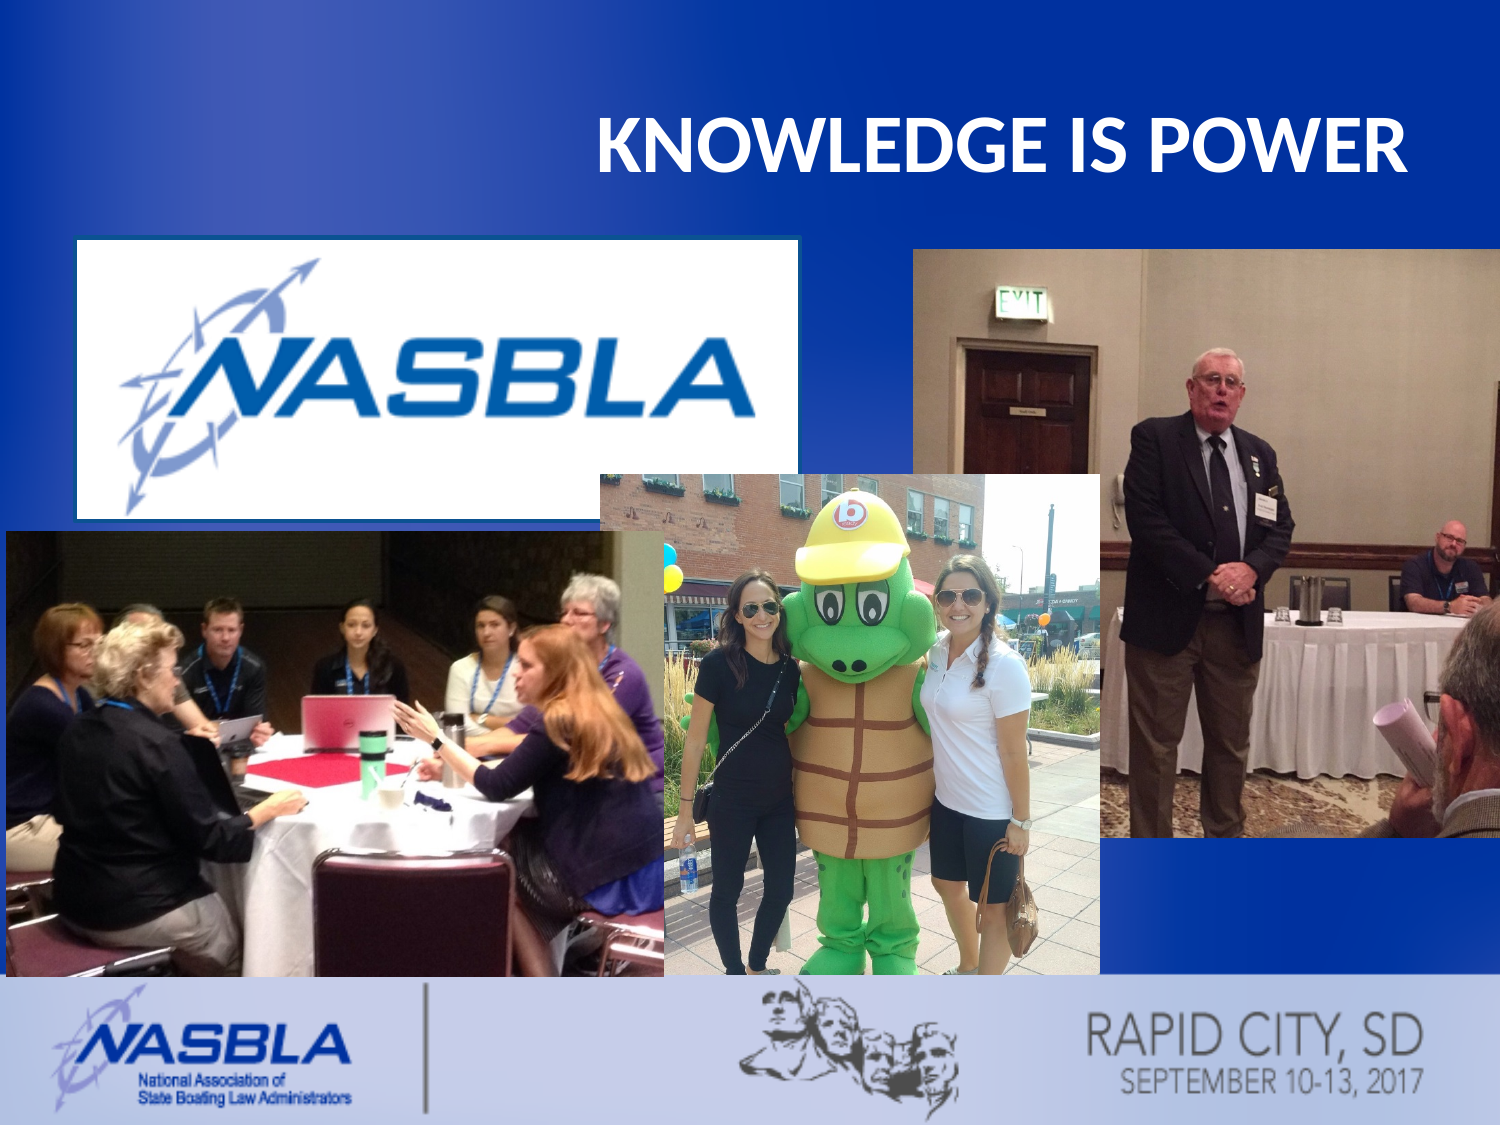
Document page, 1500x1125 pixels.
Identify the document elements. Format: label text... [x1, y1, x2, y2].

text_box [73, 235, 802, 523]
title Knowledge is power [387, 45, 1425, 233]
picture [0, 0, 1500, 1125]
